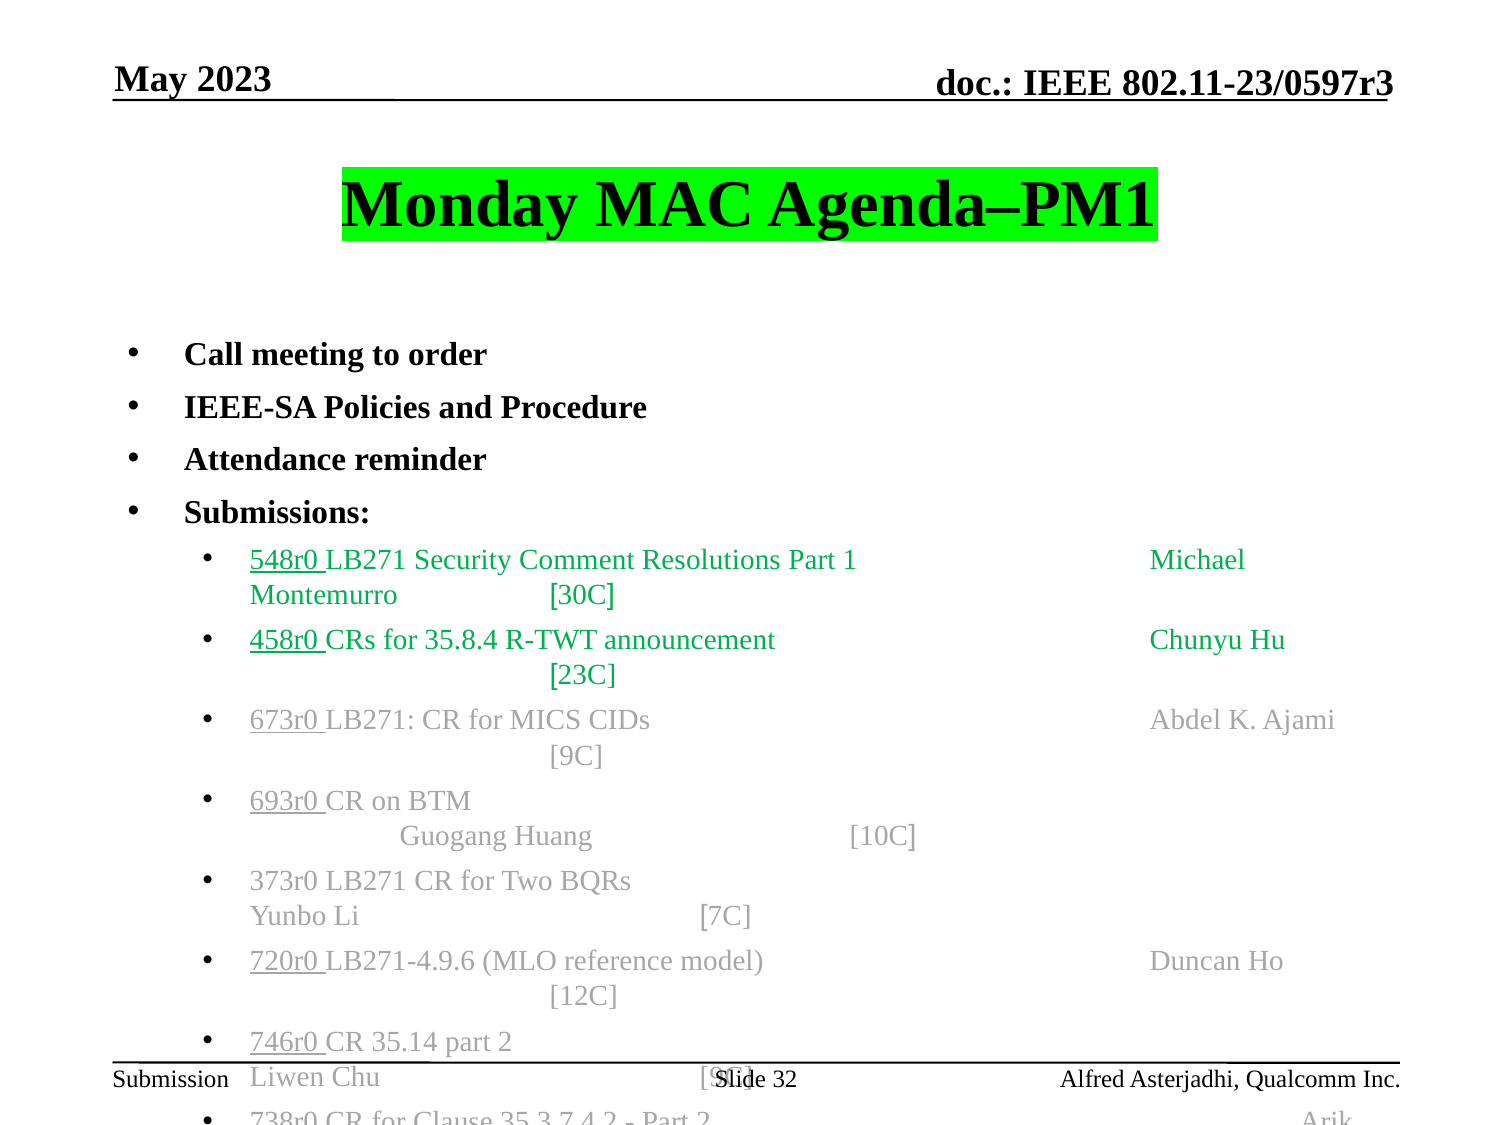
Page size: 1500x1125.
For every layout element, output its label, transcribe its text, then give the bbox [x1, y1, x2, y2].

footer Alfred Asterjadhi, Qualcomm Inc. [878, 1061, 1402, 1093]
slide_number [114, 54, 423, 100]
title Monday MAC Agenda–PM1 [112, 112, 1388, 288]
list Call meeting to order IEEE-SA Policies and Procedure Attendance reminder Submissions: 548r0 LB271 Security Comment Resolutions Part 1 Michael Montemurro [30C] 458r0 CRs for 35.8.4 R-TWT announcement Chunyu Hu [23C] 673r0 LB271: CR for MICS CIDs Abdel K. Ajami [9C] 693r0 CR on BTM Guogang Huang [10C] 373r0 LB271 CR for Two BQRs Yunbo Li [7C] 720r0 LB271-4.9.6 (MLO reference model) Duncan Ho [12C] 746r0 CR 35.14 part 2 Liwen Chu [9C] 738r0 CR for Clause 35.3.7.4.2 - Part 2 Arik Klein [13C] AoB: Recess [112, 324, 1388, 1063]
slide_number Slide 32 [712, 1061, 800, 1123]
